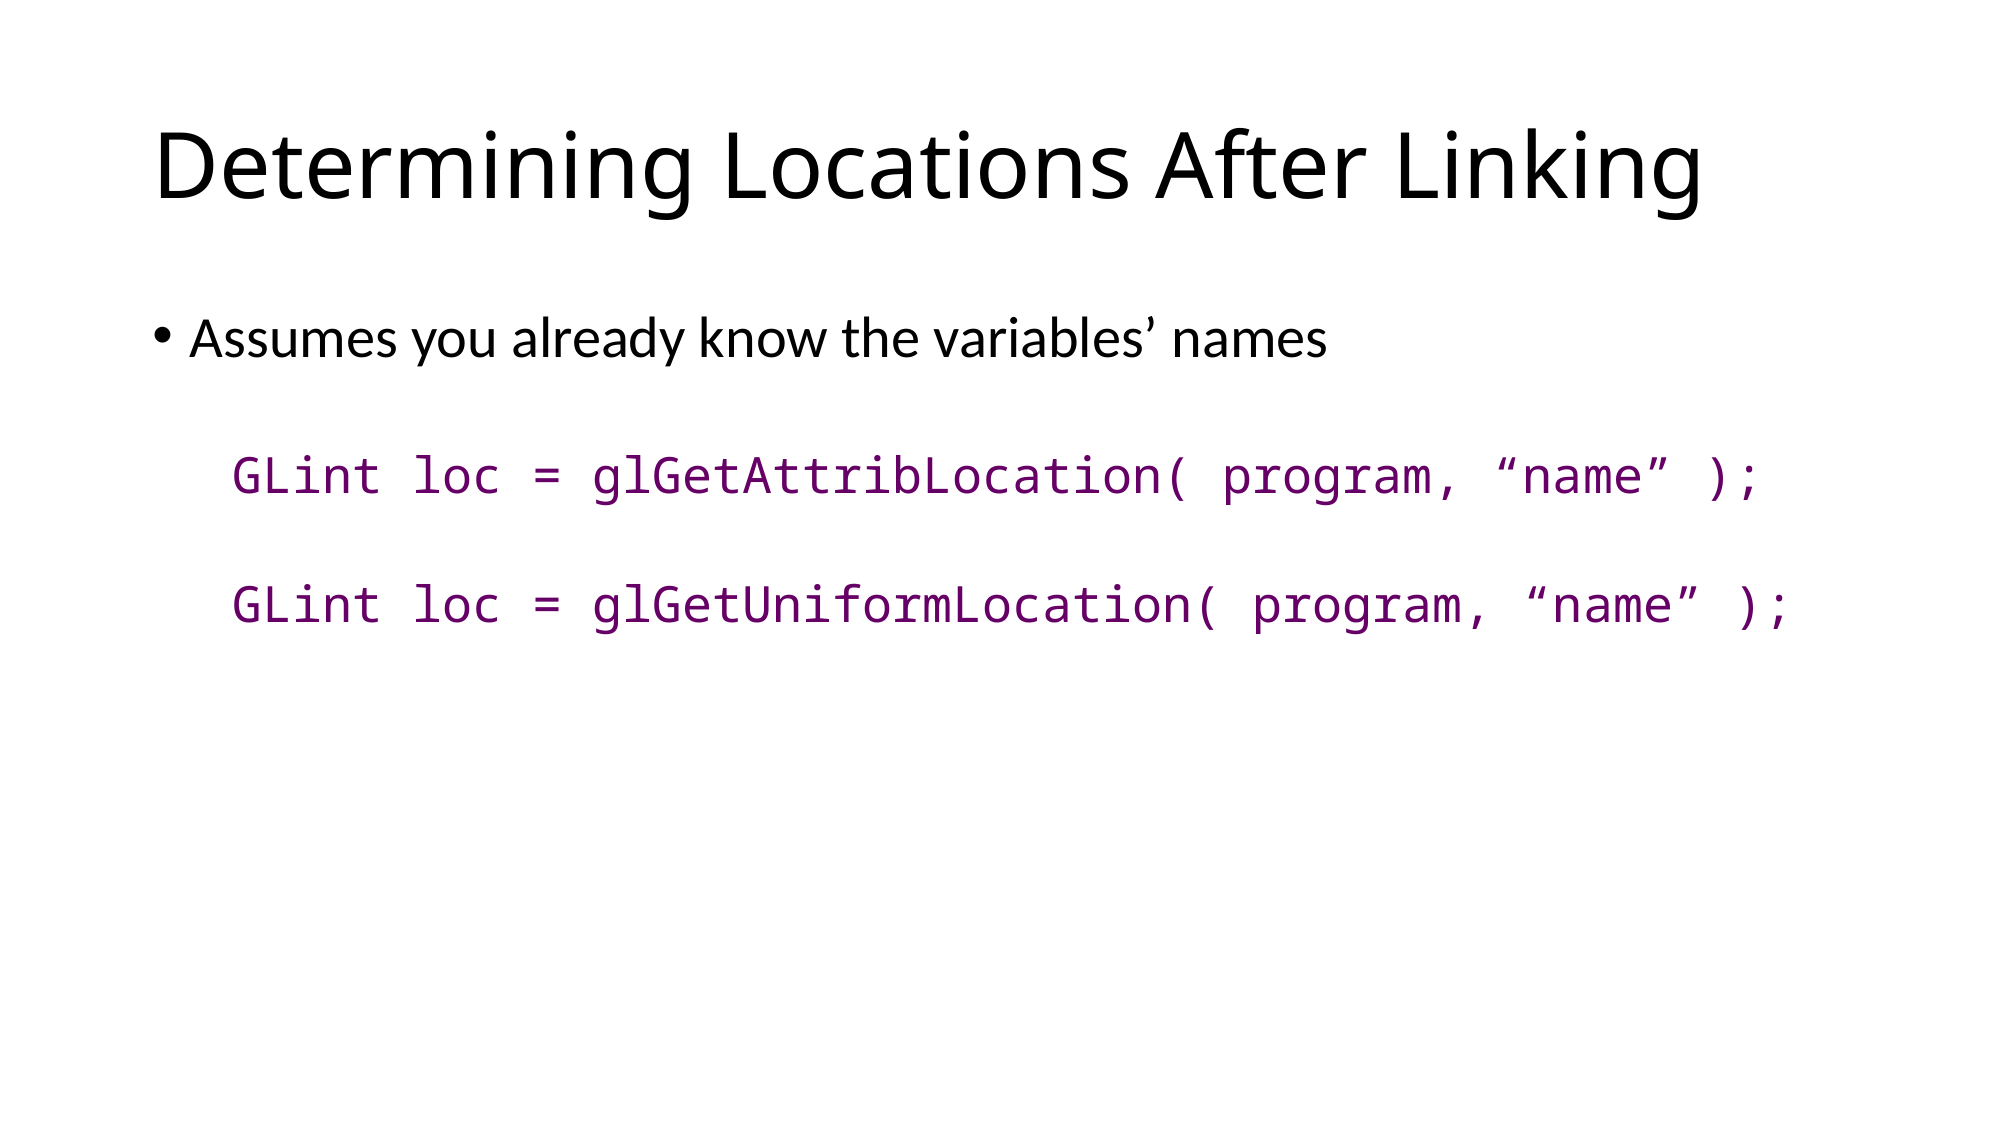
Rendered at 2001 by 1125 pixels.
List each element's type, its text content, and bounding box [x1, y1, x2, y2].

title Determining Locations After Linking [137, 59, 1863, 278]
list Assumes you already know the variables’ names GLint loc = glGetAttribLocation( program, “name” ); GLint loc = glGetUniformLocation( program, “name” ); [137, 299, 1863, 1014]
